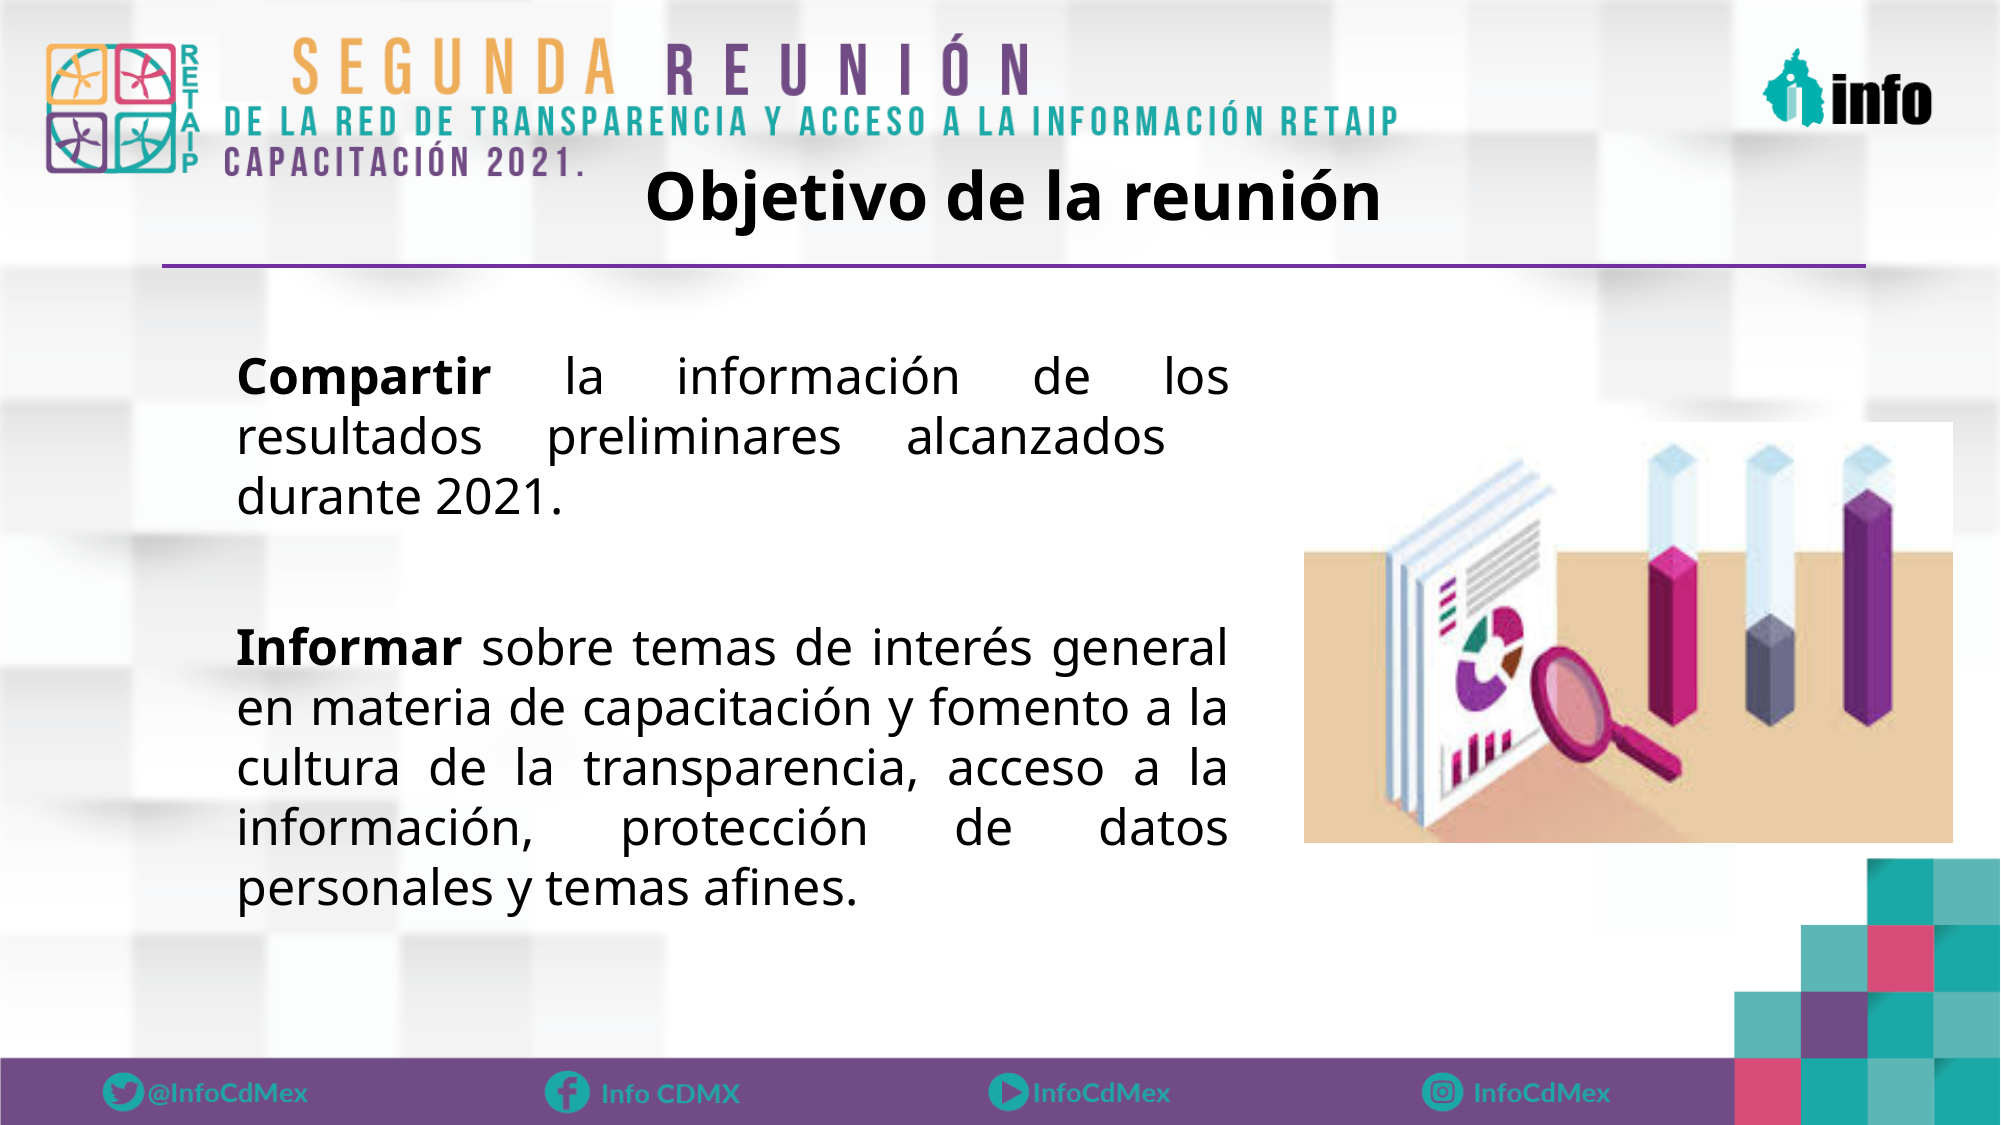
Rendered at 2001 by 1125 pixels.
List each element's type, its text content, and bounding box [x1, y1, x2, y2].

text_box Objetivo de la reunión [367, 155, 1662, 266]
picture [0, 0, 2001, 1125]
text_box [162, 602, 1124, 927]
text_box Informar sobre temas de interés general en materia de capacitación y fomento a la cultura de la transparencia, acceso a la información, protección de datos personales y temas afines. [221, 608, 1246, 1008]
text_box Objetivo de la reunión [367, 267, 1662, 272]
text_box Compartir la información de los resultados preliminares alcanzados durante 2021. [221, 336, 1246, 544]
